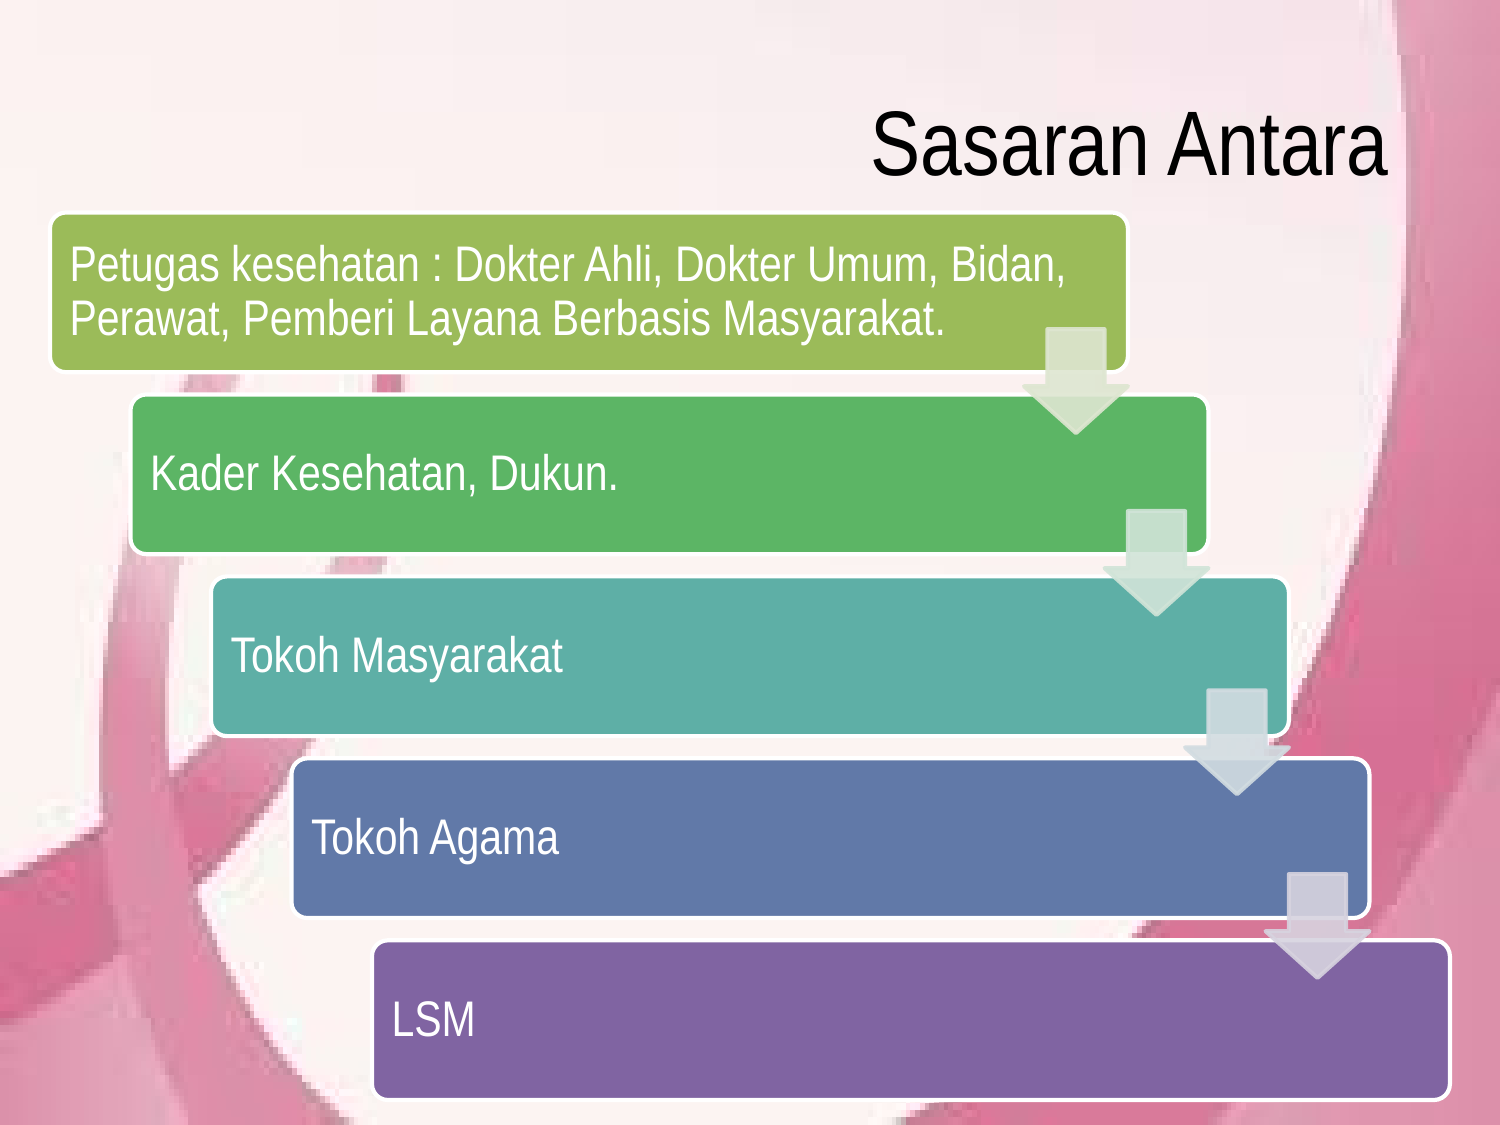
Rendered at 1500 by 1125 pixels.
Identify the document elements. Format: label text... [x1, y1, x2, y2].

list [49, 212, 1451, 1101]
title Sasaran Antara [75, 45, 1425, 210]
picture [0, 0, 1500, 1125]
